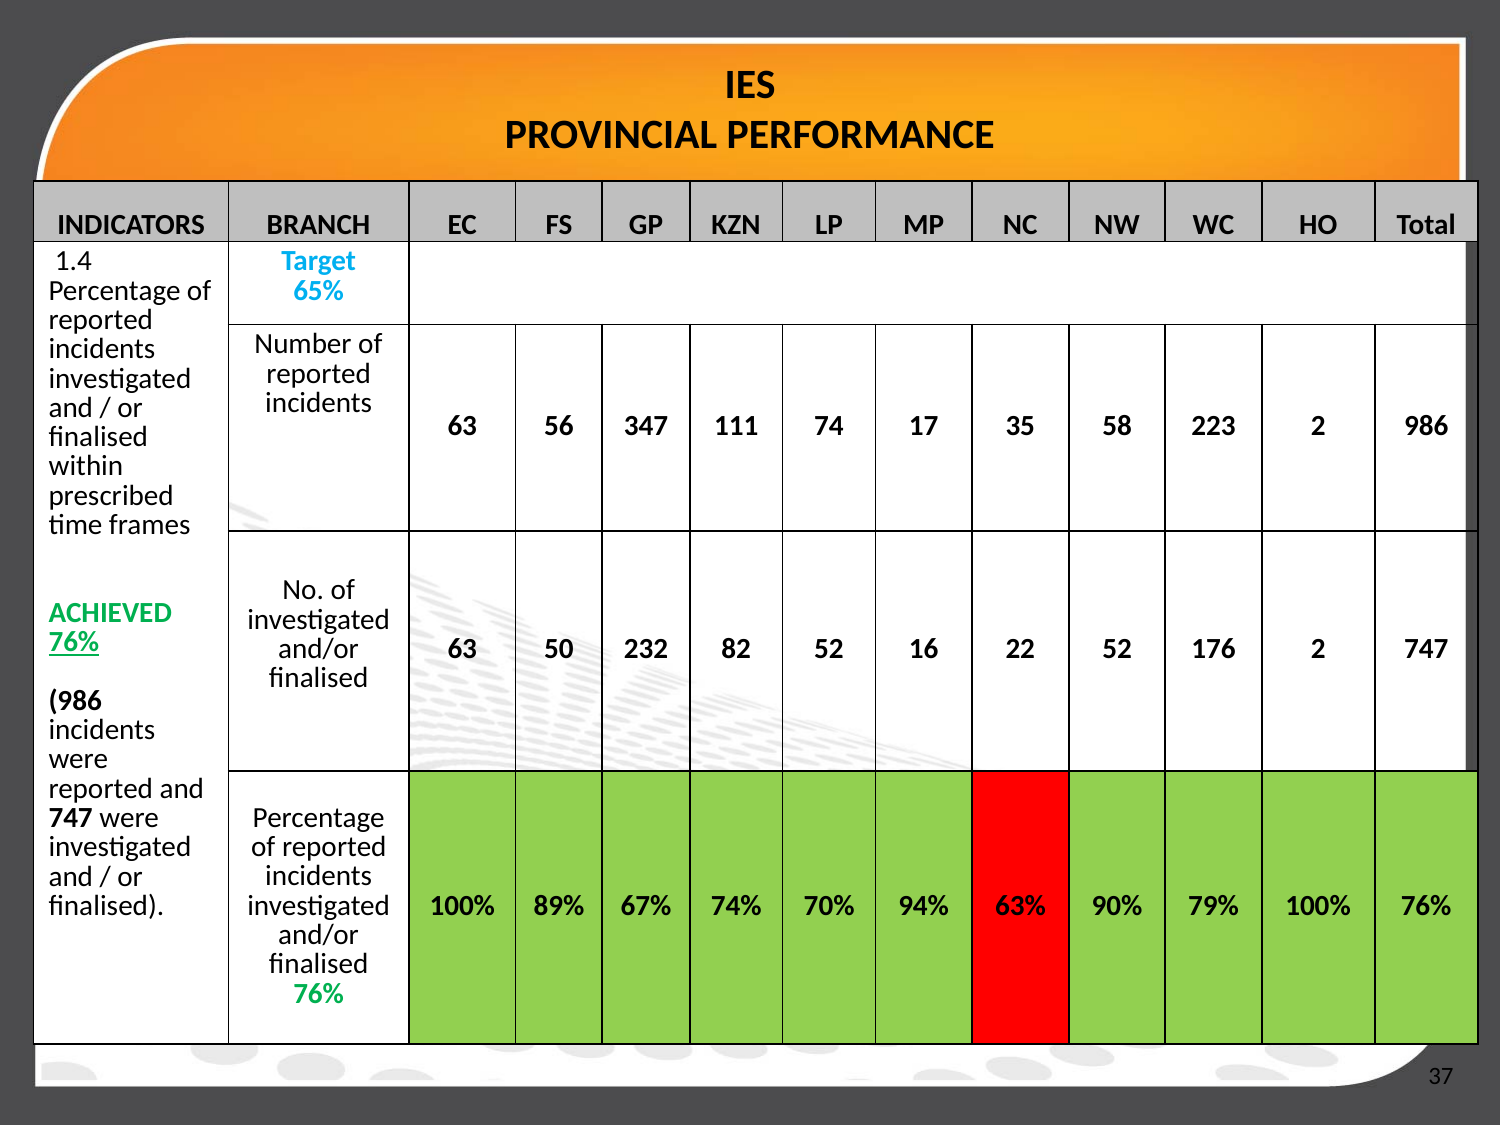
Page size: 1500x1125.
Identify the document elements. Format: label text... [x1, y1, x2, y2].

table_cell 2 [1263, 325, 1374, 530]
table_cell 2 [1263, 532, 1374, 770]
table_cell 58 [1070, 325, 1164, 530]
table_header FS [516, 182, 601, 241]
table_cell 35 [973, 325, 1068, 530]
table_cell 70% [783, 772, 875, 1043]
table_cell 56 [516, 325, 601, 530]
table_cell 52 [1070, 532, 1164, 770]
table_cell No. of investigated and/or finalised [229, 532, 408, 770]
table_cell Percentage of reported incidents investigated and/or finalised 76% [229, 772, 408, 1043]
slide_number 37 [1118, 1044, 1469, 1105]
table_header WC [1166, 182, 1261, 241]
table_cell 986 [1376, 325, 1477, 530]
table_cell 67% [603, 772, 689, 1043]
table_header MP [876, 182, 971, 241]
table_cell 16 [876, 532, 971, 770]
table_cell 79% [1166, 772, 1261, 1043]
table_cell Target 65% [229, 242, 408, 324]
table_cell 100% [1263, 772, 1374, 1043]
table_cell [410, 242, 1477, 324]
table_header Total [1376, 182, 1477, 241]
table_cell 50 [516, 532, 601, 770]
table_header EC [410, 182, 515, 241]
table_header NW [1070, 182, 1164, 241]
table_cell 76% [1376, 772, 1477, 1043]
table_header BRANCH [229, 182, 408, 241]
table_cell 22 [973, 532, 1068, 770]
table_cell 347 [603, 325, 689, 530]
table_cell 74% [691, 772, 782, 1043]
table_cell 111 [691, 325, 782, 530]
table_cell 176 [1166, 532, 1261, 770]
table_cell 63% [973, 772, 1068, 1043]
table_cell 94% [876, 772, 971, 1043]
table_header INDICATORS [34, 182, 228, 241]
table_cell 100% [410, 772, 515, 1043]
table_cell 63 [410, 325, 515, 530]
table_cell 223 [1166, 325, 1261, 530]
table_header NC [973, 182, 1068, 241]
table_cell Number of reported incidents [229, 325, 408, 530]
title IES PROVINCIAL PERFORMANCE [75, 45, 1425, 170]
table_header GP [603, 182, 689, 241]
table_cell 1.4 Percentage of reported incidents investigated and / or finalised within prescribed time frames ACHIEVED 76% (986 incidents were reported and 747 were investigated and / or finalised). [34, 242, 228, 1043]
table_cell 52 [783, 532, 875, 770]
table_cell 747 [1376, 532, 1477, 770]
table_header KZN [691, 182, 782, 241]
table_cell 89% [516, 772, 601, 1043]
table_header HO [1263, 182, 1374, 241]
table_cell 63 [410, 532, 515, 770]
table_cell 90% [1070, 772, 1164, 1043]
table_cell 17 [876, 325, 971, 530]
picture [0, 0, 1500, 1125]
table_cell 232 [603, 532, 689, 770]
table_cell 74 [783, 325, 875, 530]
table_cell 82 [691, 532, 782, 770]
table_header LP [783, 182, 875, 241]
